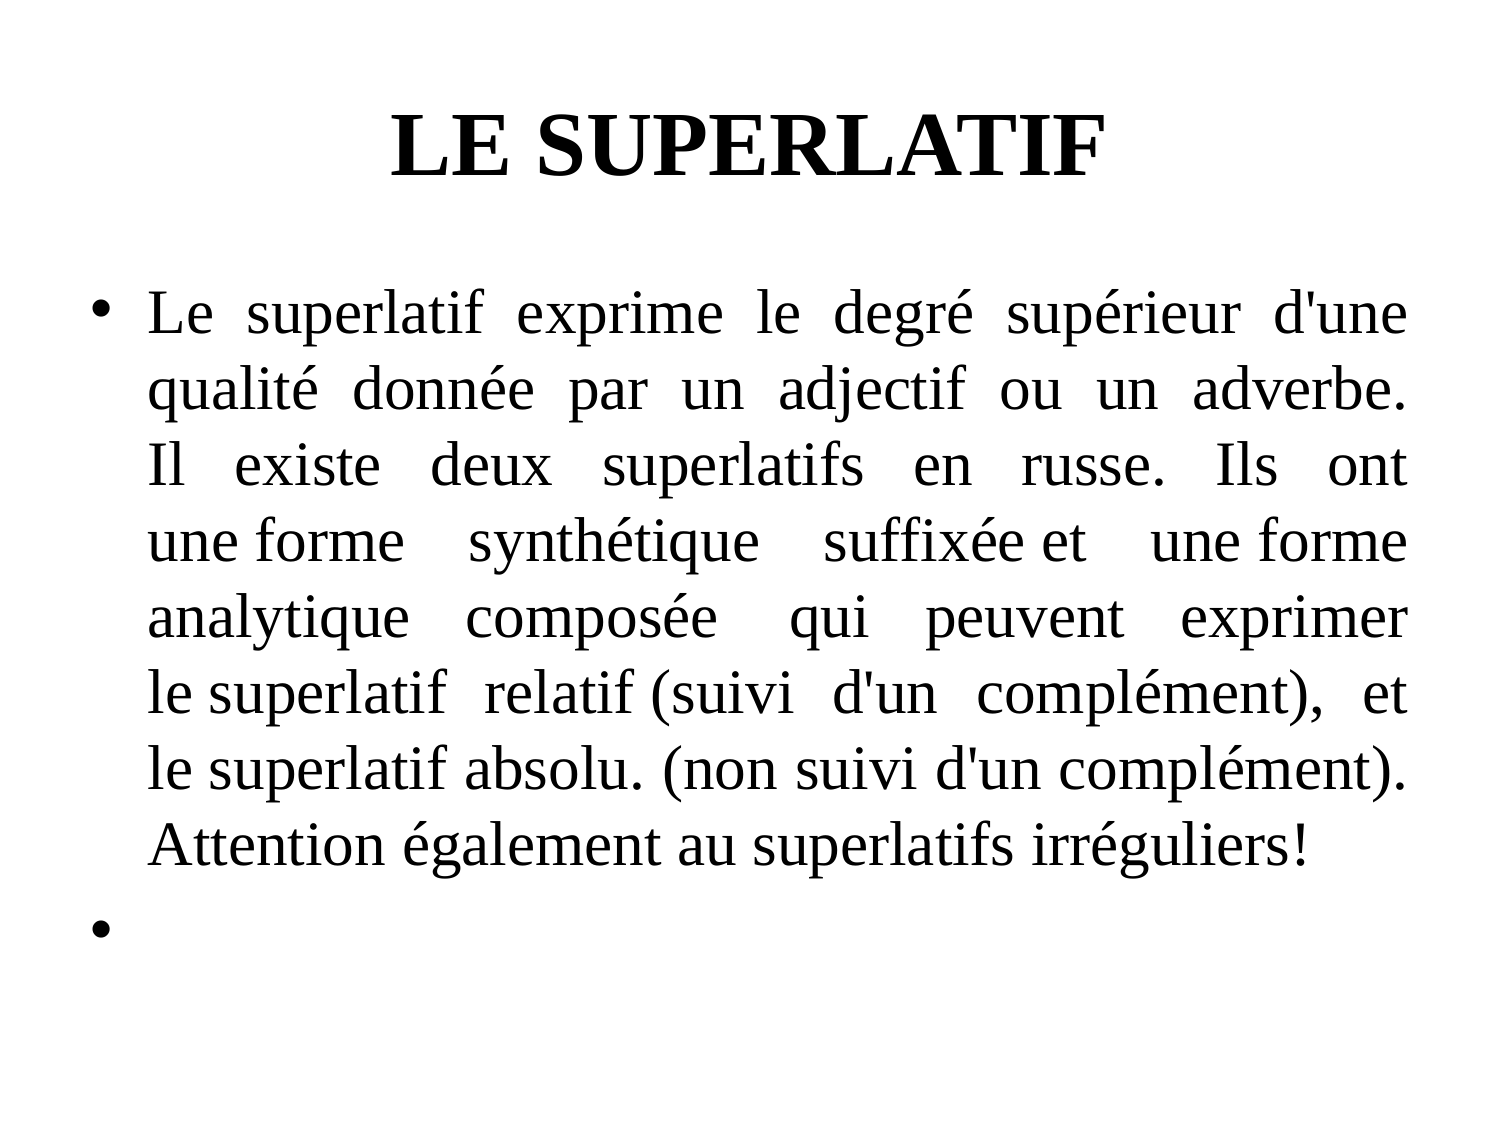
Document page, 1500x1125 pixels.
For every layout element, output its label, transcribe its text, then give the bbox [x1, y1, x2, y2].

title LE SUPERLATIF [75, 45, 1425, 233]
list Le superlatif exprime le degré supérieur d'une qualité donnée par un adjectif ou un adverbe. Il existe deux superlatifs en russe. Ils ont une forme synthétique suffixée et une forme analytique composée qui peuvent exprimer le superlatif relatif (suivi d'un complément), et le superlatif absolu. (non suivi d'un complément). Attention également au superlatifs irréguliers! [75, 262, 1425, 1005]
